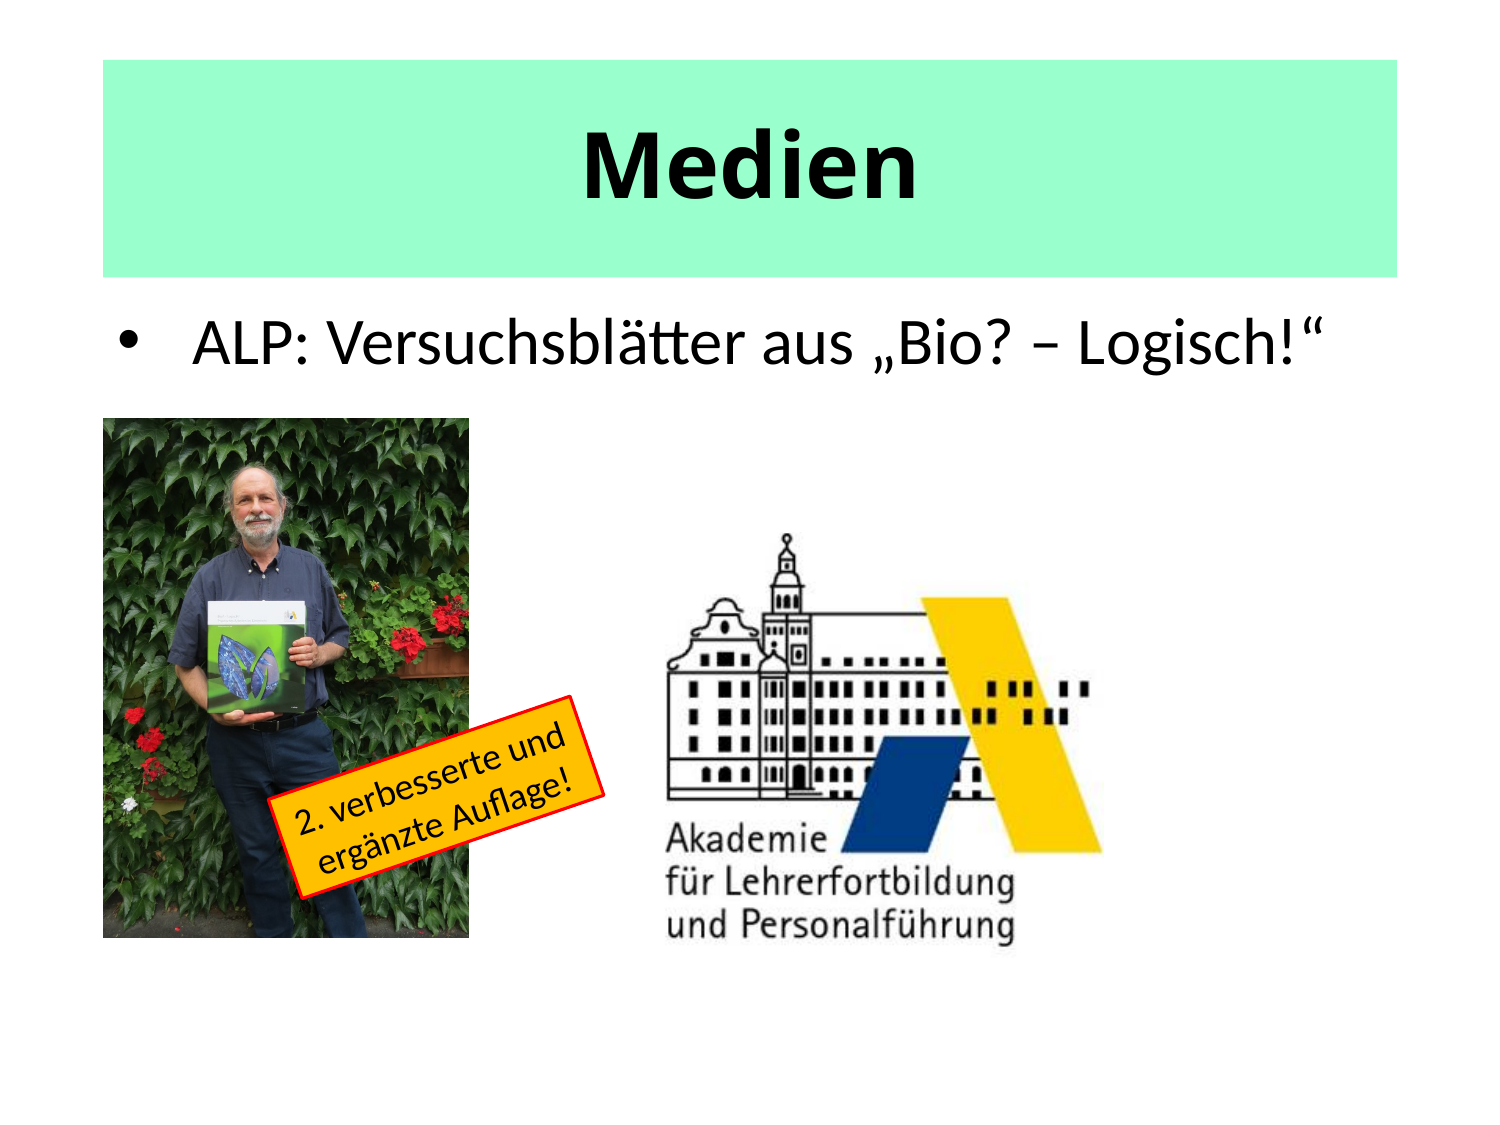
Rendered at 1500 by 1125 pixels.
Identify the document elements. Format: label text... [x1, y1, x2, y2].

text_box ALP: Versuchsblätter aus „Bio? – Logisch!“ [103, 290, 1397, 491]
title Medien [103, 59, 1397, 278]
picture [653, 532, 1104, 961]
text_box 2. verbesserte und ergänzte Auflage! [469, 696, 604, 842]
picture [103, 418, 469, 938]
